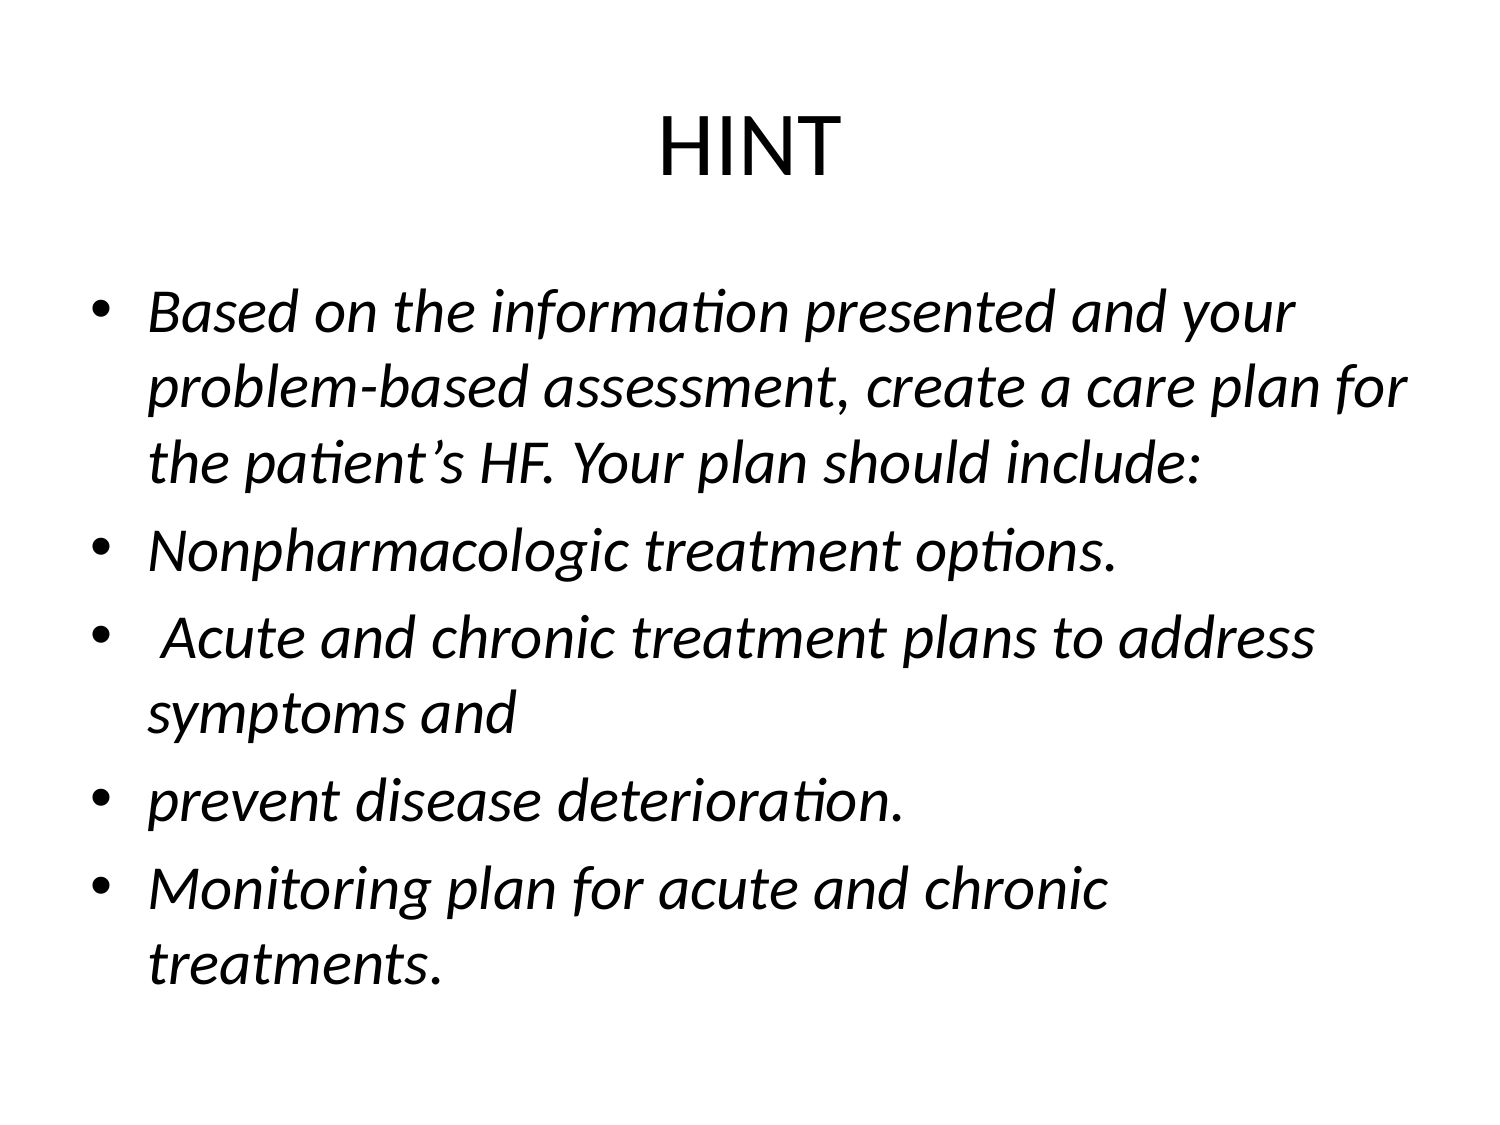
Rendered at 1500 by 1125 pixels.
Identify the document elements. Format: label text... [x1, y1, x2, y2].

title HINT [75, 45, 1425, 233]
list Based on the information presented and your problem-based assessment, create a care plan for the patient’s HF. Your plan should include: Nonpharmacologic treatment options. Acute and chronic treatment plans to address symptoms and prevent disease deterioration. Monitoring plan for acute and chronic treatments. [75, 262, 1425, 1005]
